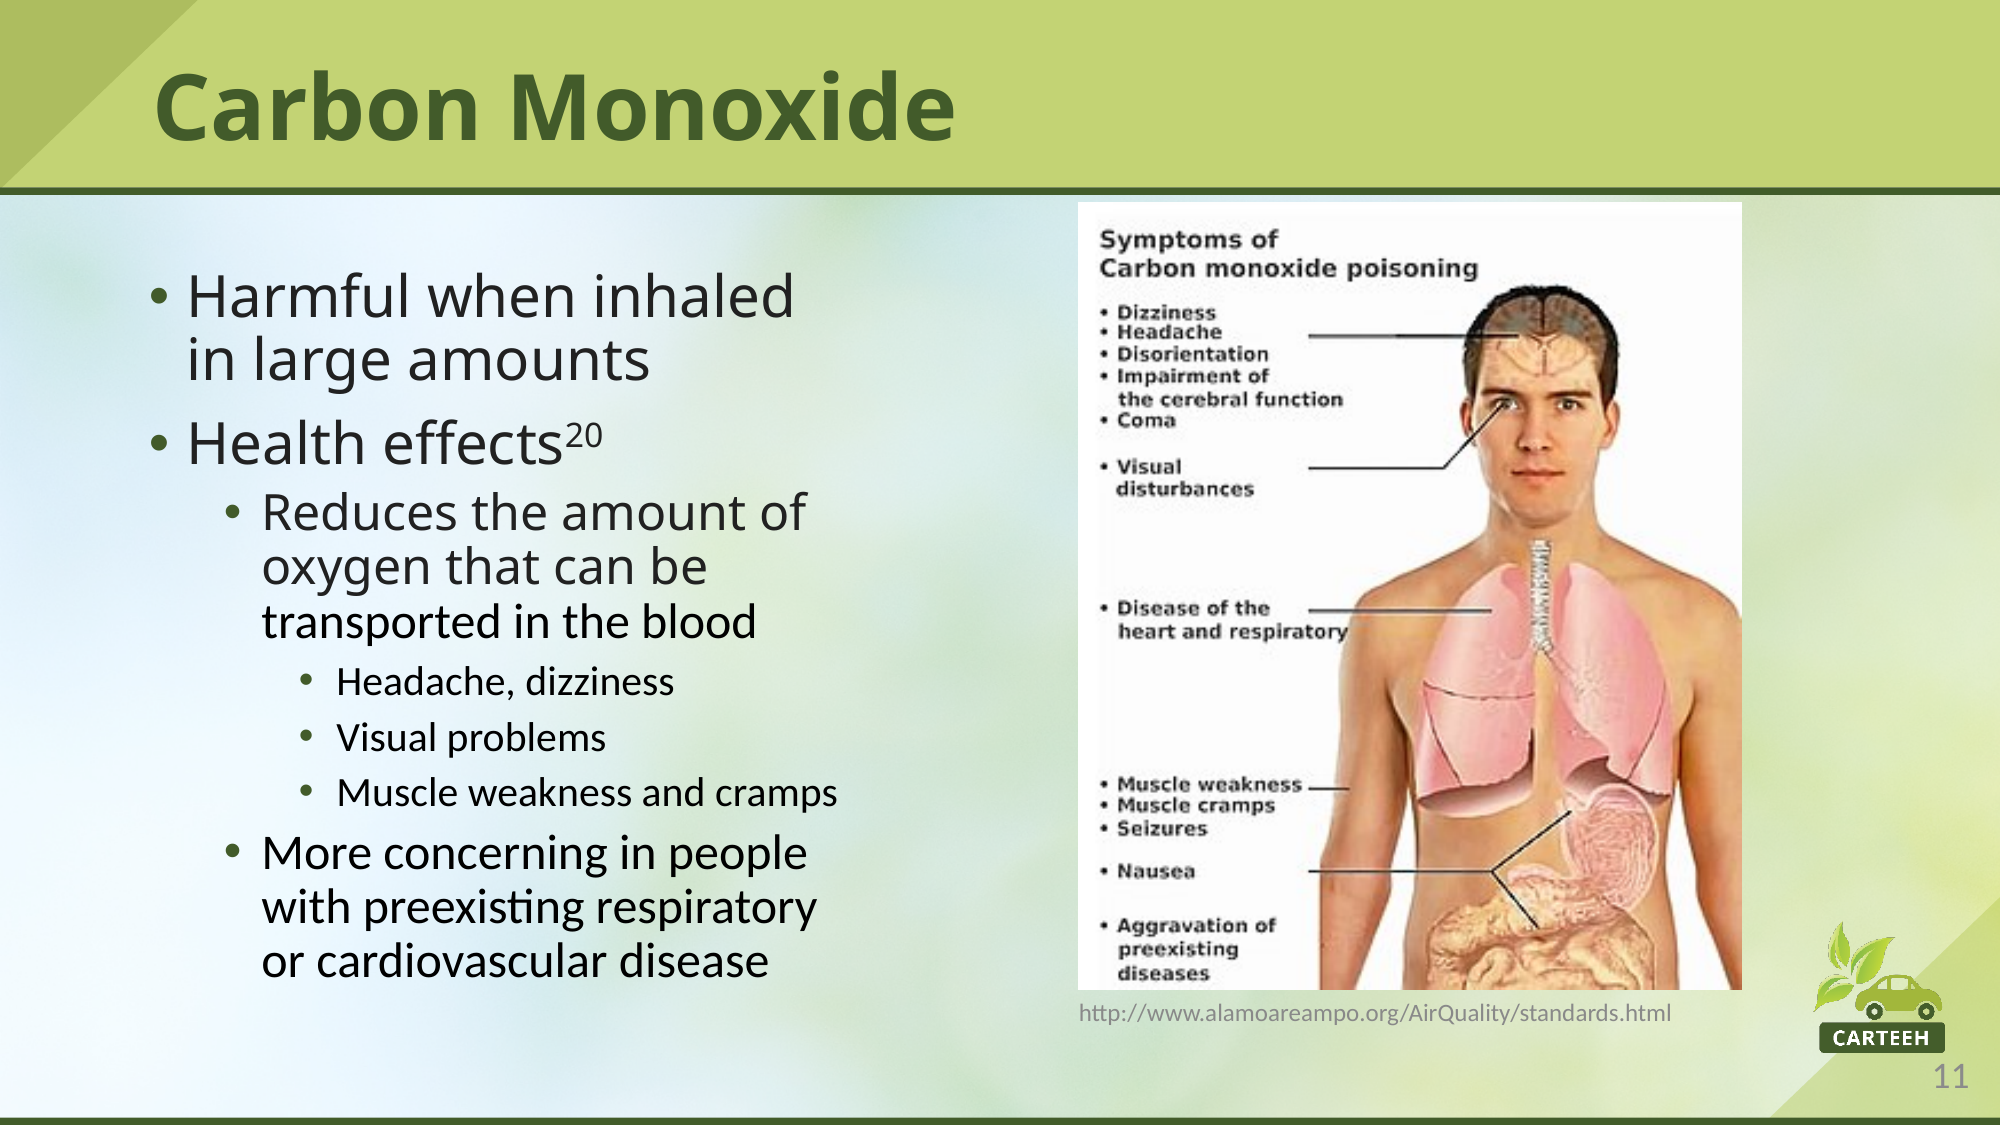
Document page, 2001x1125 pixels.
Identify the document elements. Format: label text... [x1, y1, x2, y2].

picture [1078, 202, 1742, 990]
title Carbon Monoxide [137, 34, 1863, 188]
picture [1813, 920, 1945, 989]
picture [1813, 1035, 1945, 1053]
list Harmful when inhaled in large amounts Health effects20 Reduces the amount of oxygen that can be transported in the blood Headache, dizziness Visual problems Muscle weakness and cramps More concerning in people with preexisting respiratory or cardiovascular disease [133, 260, 875, 1043]
text_box http://www.alamoareampo.org/AirQuality/standards.html [1063, 989, 2000, 1035]
